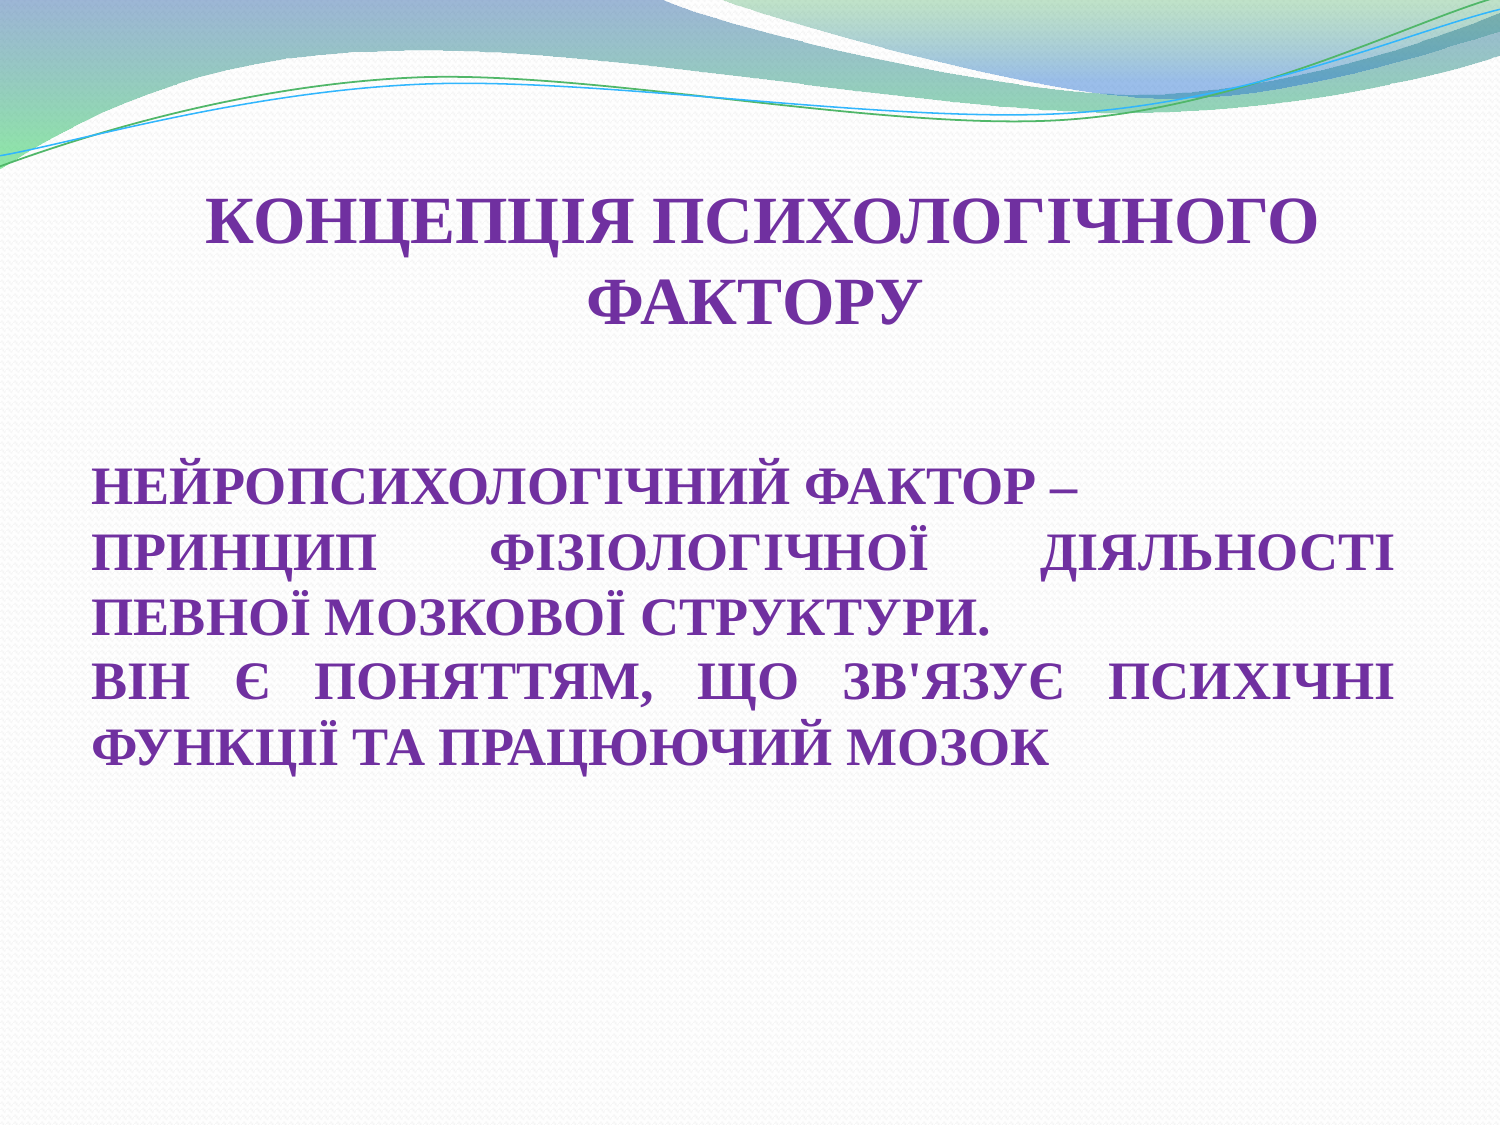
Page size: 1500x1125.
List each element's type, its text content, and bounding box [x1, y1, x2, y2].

title КОНЦЕПЦІЯ ПСИХОЛОГІЧНОГО ФАКТОРУ [88, 56, 1439, 338]
text_box НЕЙРОПСИХОЛОГІЧНИЙ ФАКТОР – ПРИНЦИП ФІЗІОЛОГІЧНОЇ ДІЯЛЬНОСТІ ПЕВНОЇ МОЗКОВОЇ СТРУКТУРИ. ВІН Є ПОНЯТТЯМ, ЩО ЗВ'ЯЗУЄ ПСИХІЧНІ ФУНКЦІЇ ТА ПРАЦЮЮЧИЙ МОЗОК [76, 443, 1412, 913]
